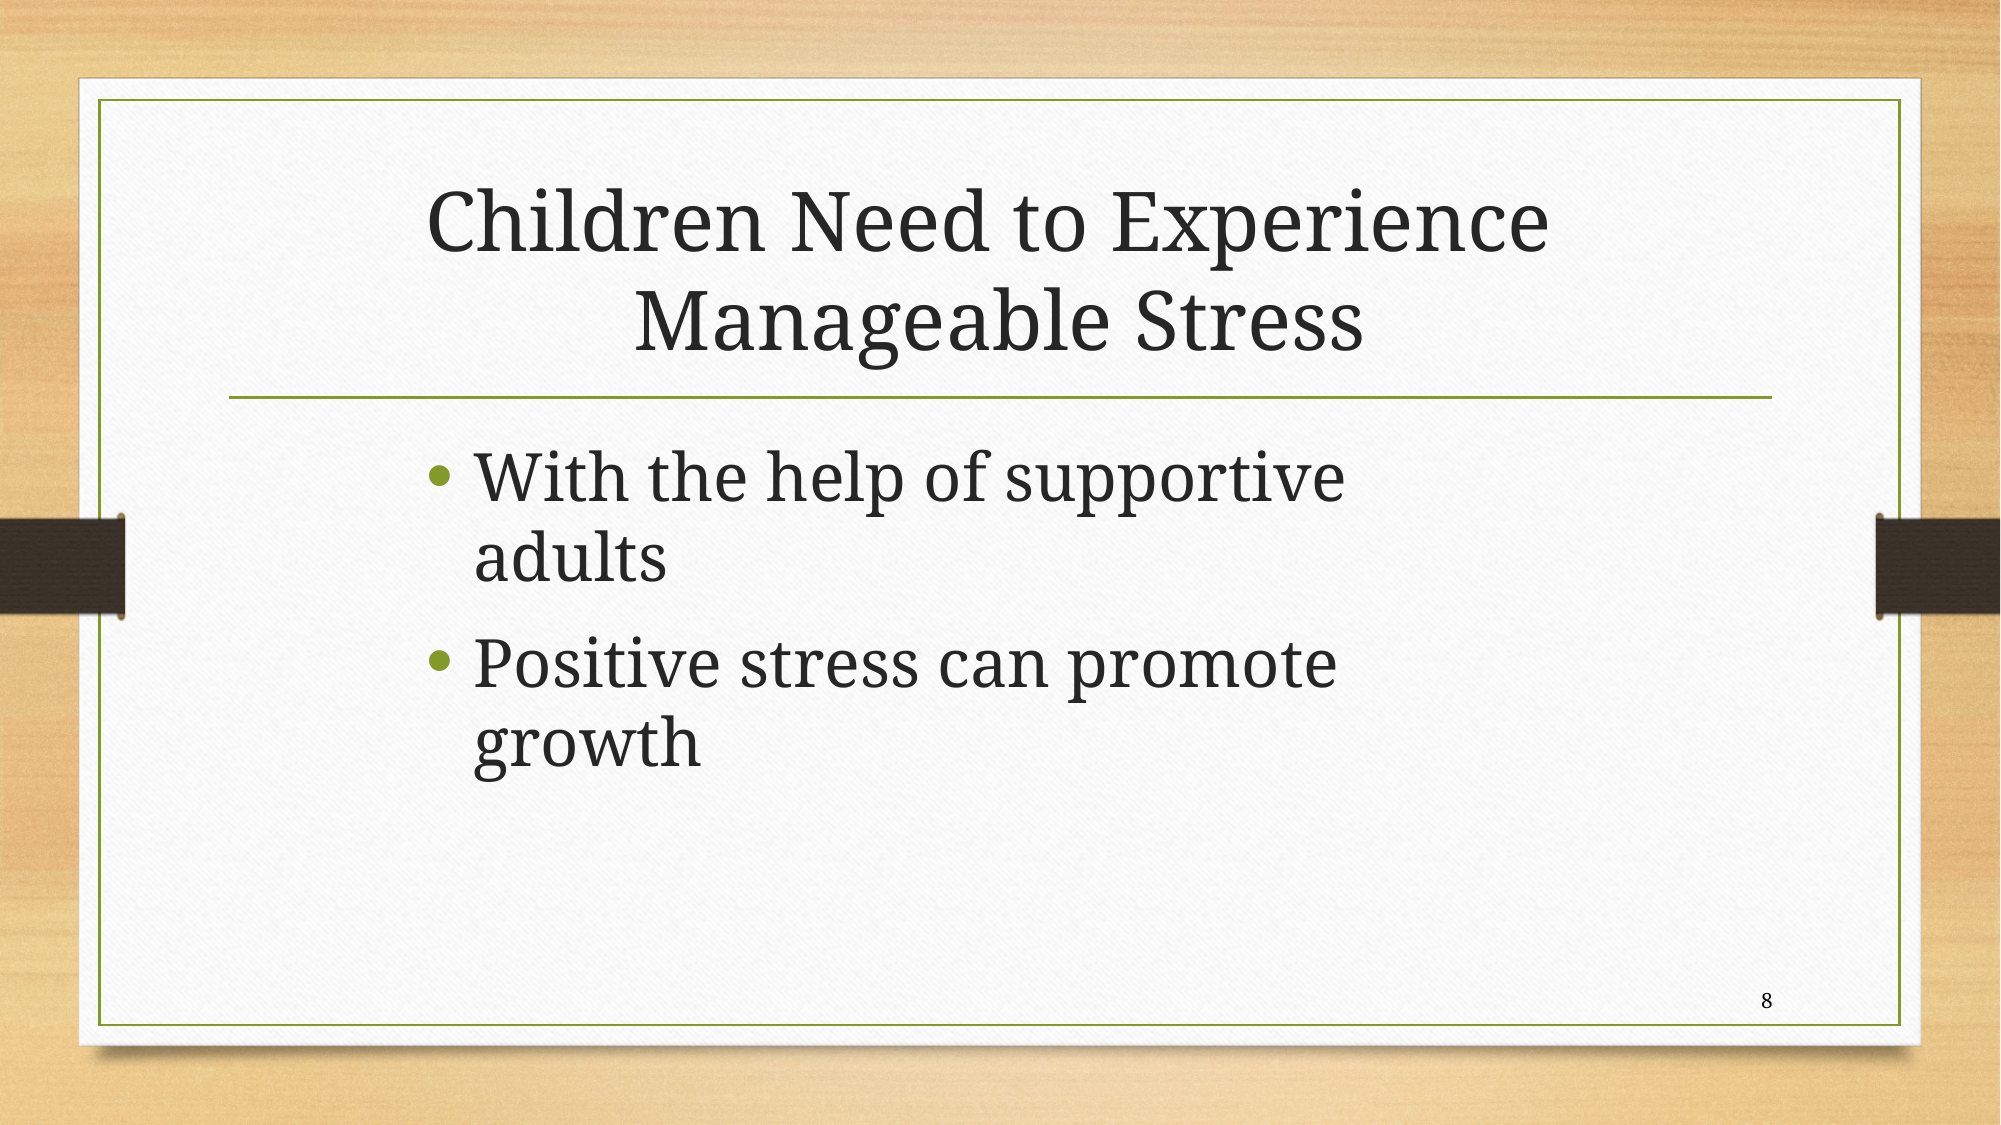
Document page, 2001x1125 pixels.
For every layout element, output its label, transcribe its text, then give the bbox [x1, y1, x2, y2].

slide_number 8 [1698, 979, 1788, 1025]
picture [0, 0, 2001, 1125]
title Children Need to Experience Manageable Stress [212, 161, 1788, 375]
list With the help of supportive adults Positive stress can promote growth [411, 427, 1462, 928]
